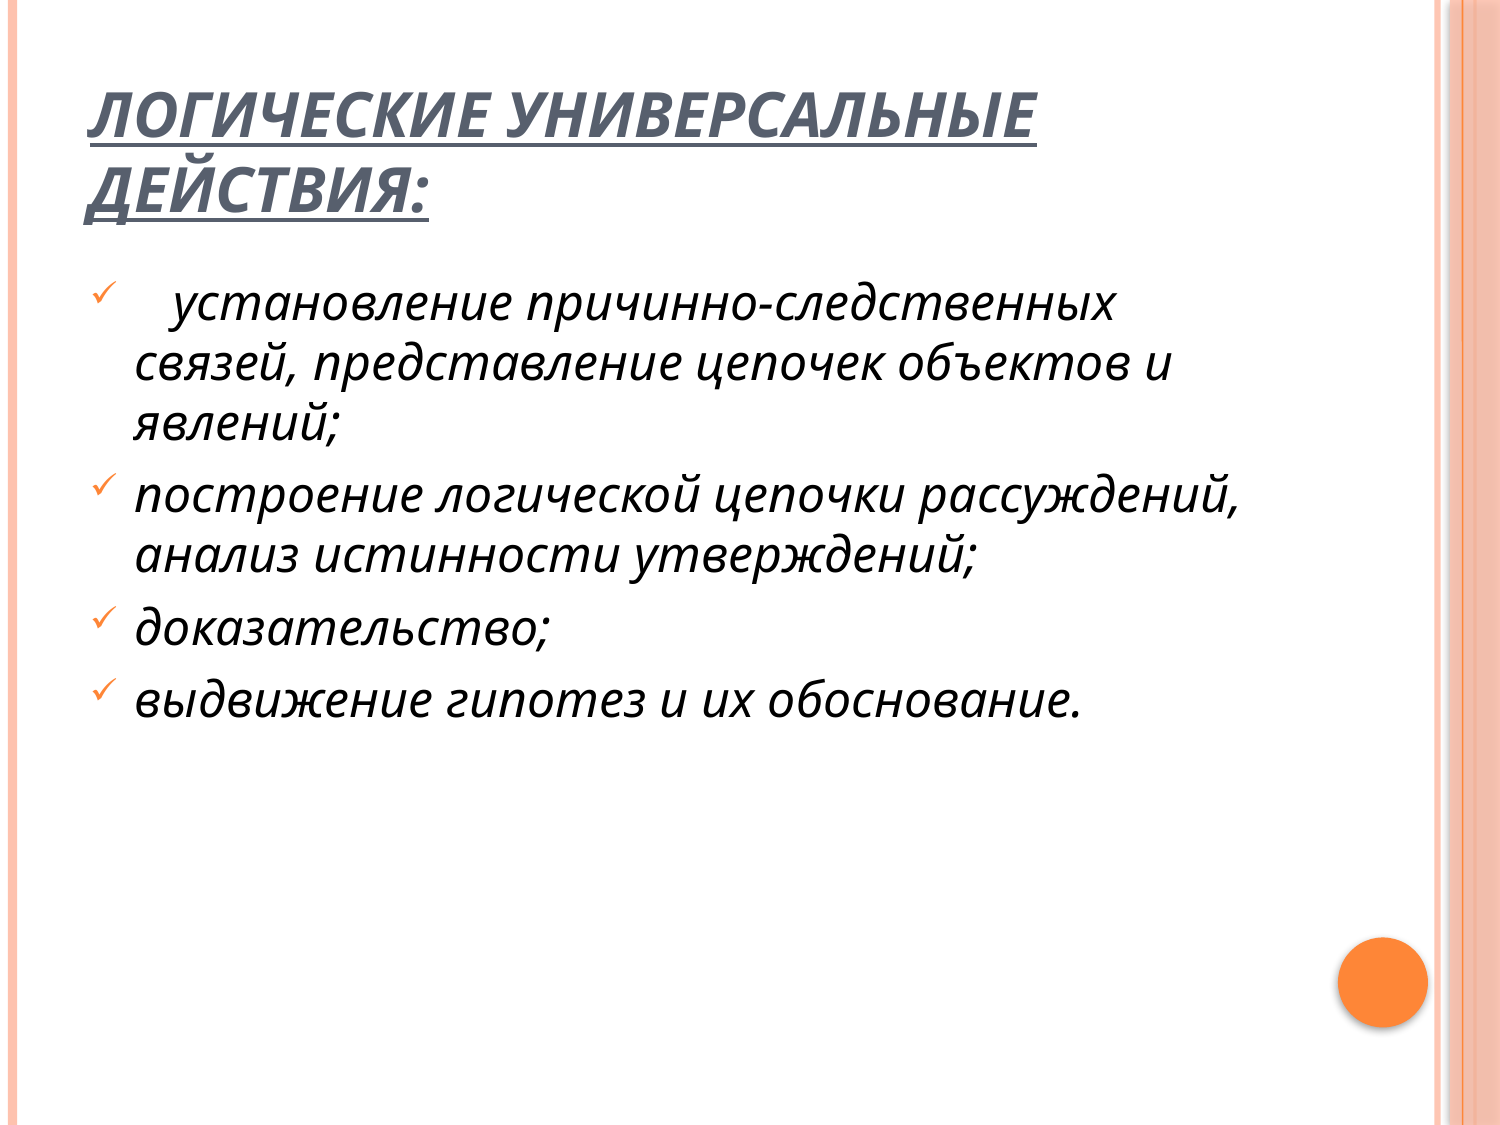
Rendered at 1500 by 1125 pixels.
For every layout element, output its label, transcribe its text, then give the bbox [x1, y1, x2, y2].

title Логические универсальные действия: [75, 45, 1300, 233]
list установление причинно-следственных связей, представление цепочек объектов и явлений; построение логической цепочки рассуждений, анализ истинности утверждений; доказательство; выдвижение гипотез и их обоснование. [75, 262, 1300, 1062]
